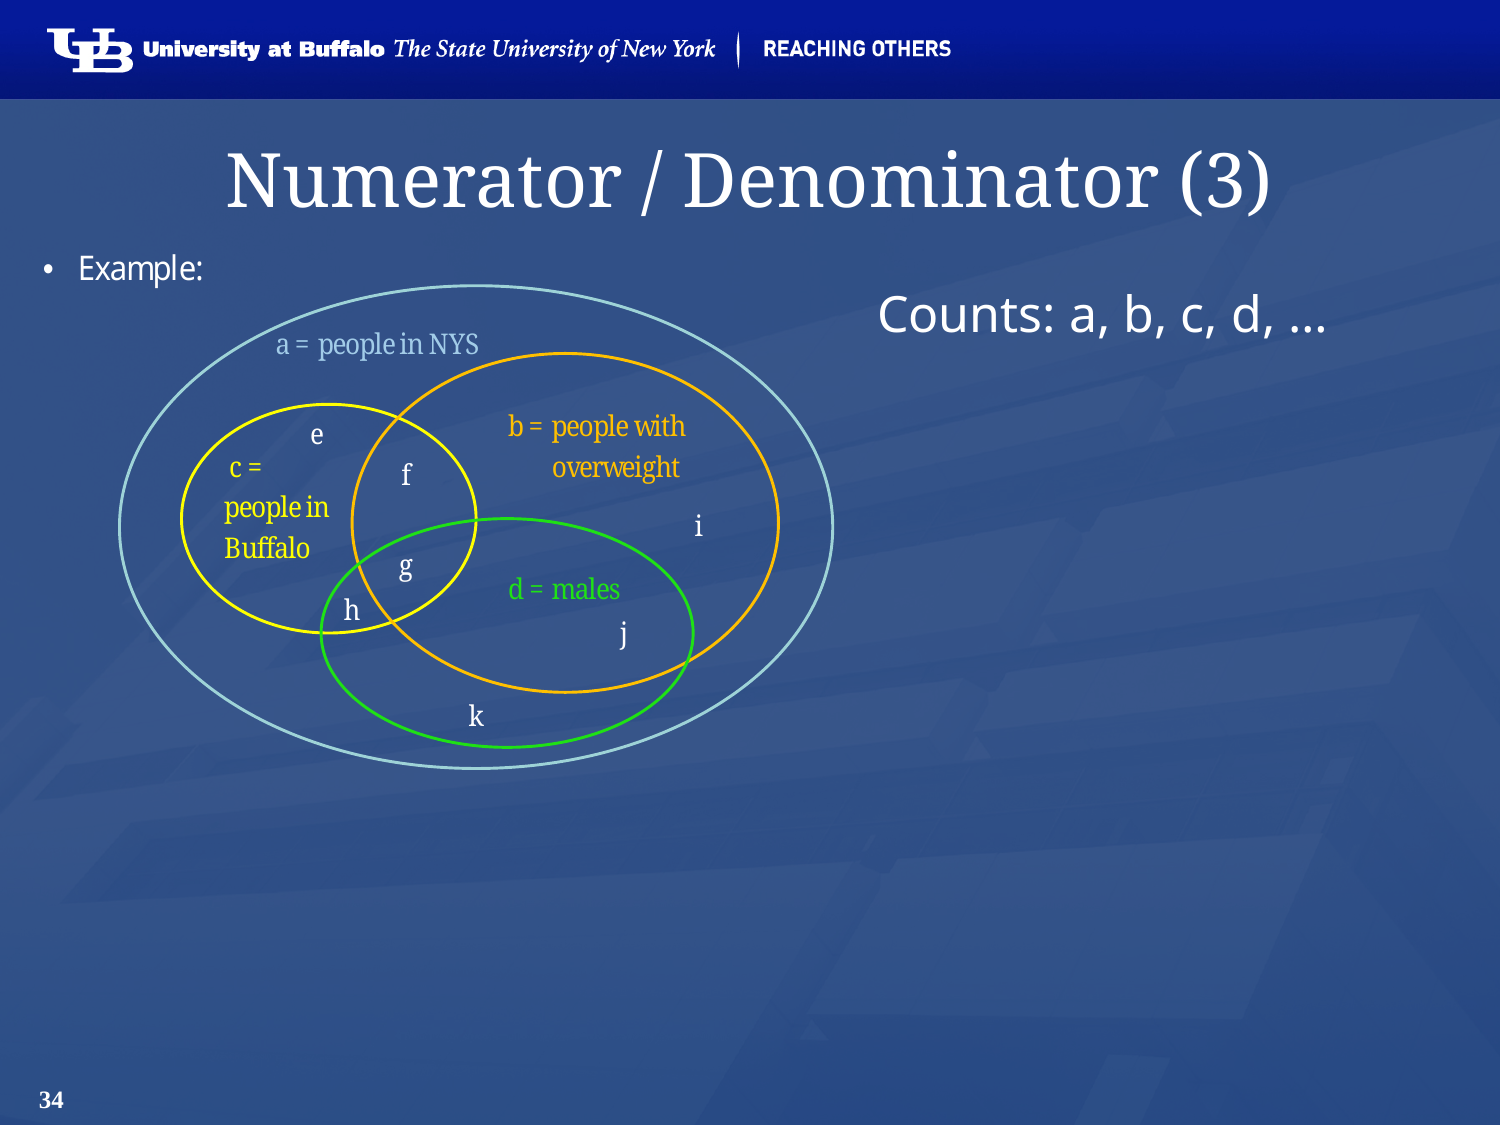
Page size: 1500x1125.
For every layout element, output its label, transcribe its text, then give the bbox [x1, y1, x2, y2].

picture [24, 237, 917, 793]
list Counts: a, b, c, d, … [862, 275, 1463, 1088]
slide_number 34 [3, 1075, 79, 1123]
picture [0, 0, 1500, 99]
title Numerator / Denominator (3) [37, 125, 1463, 250]
